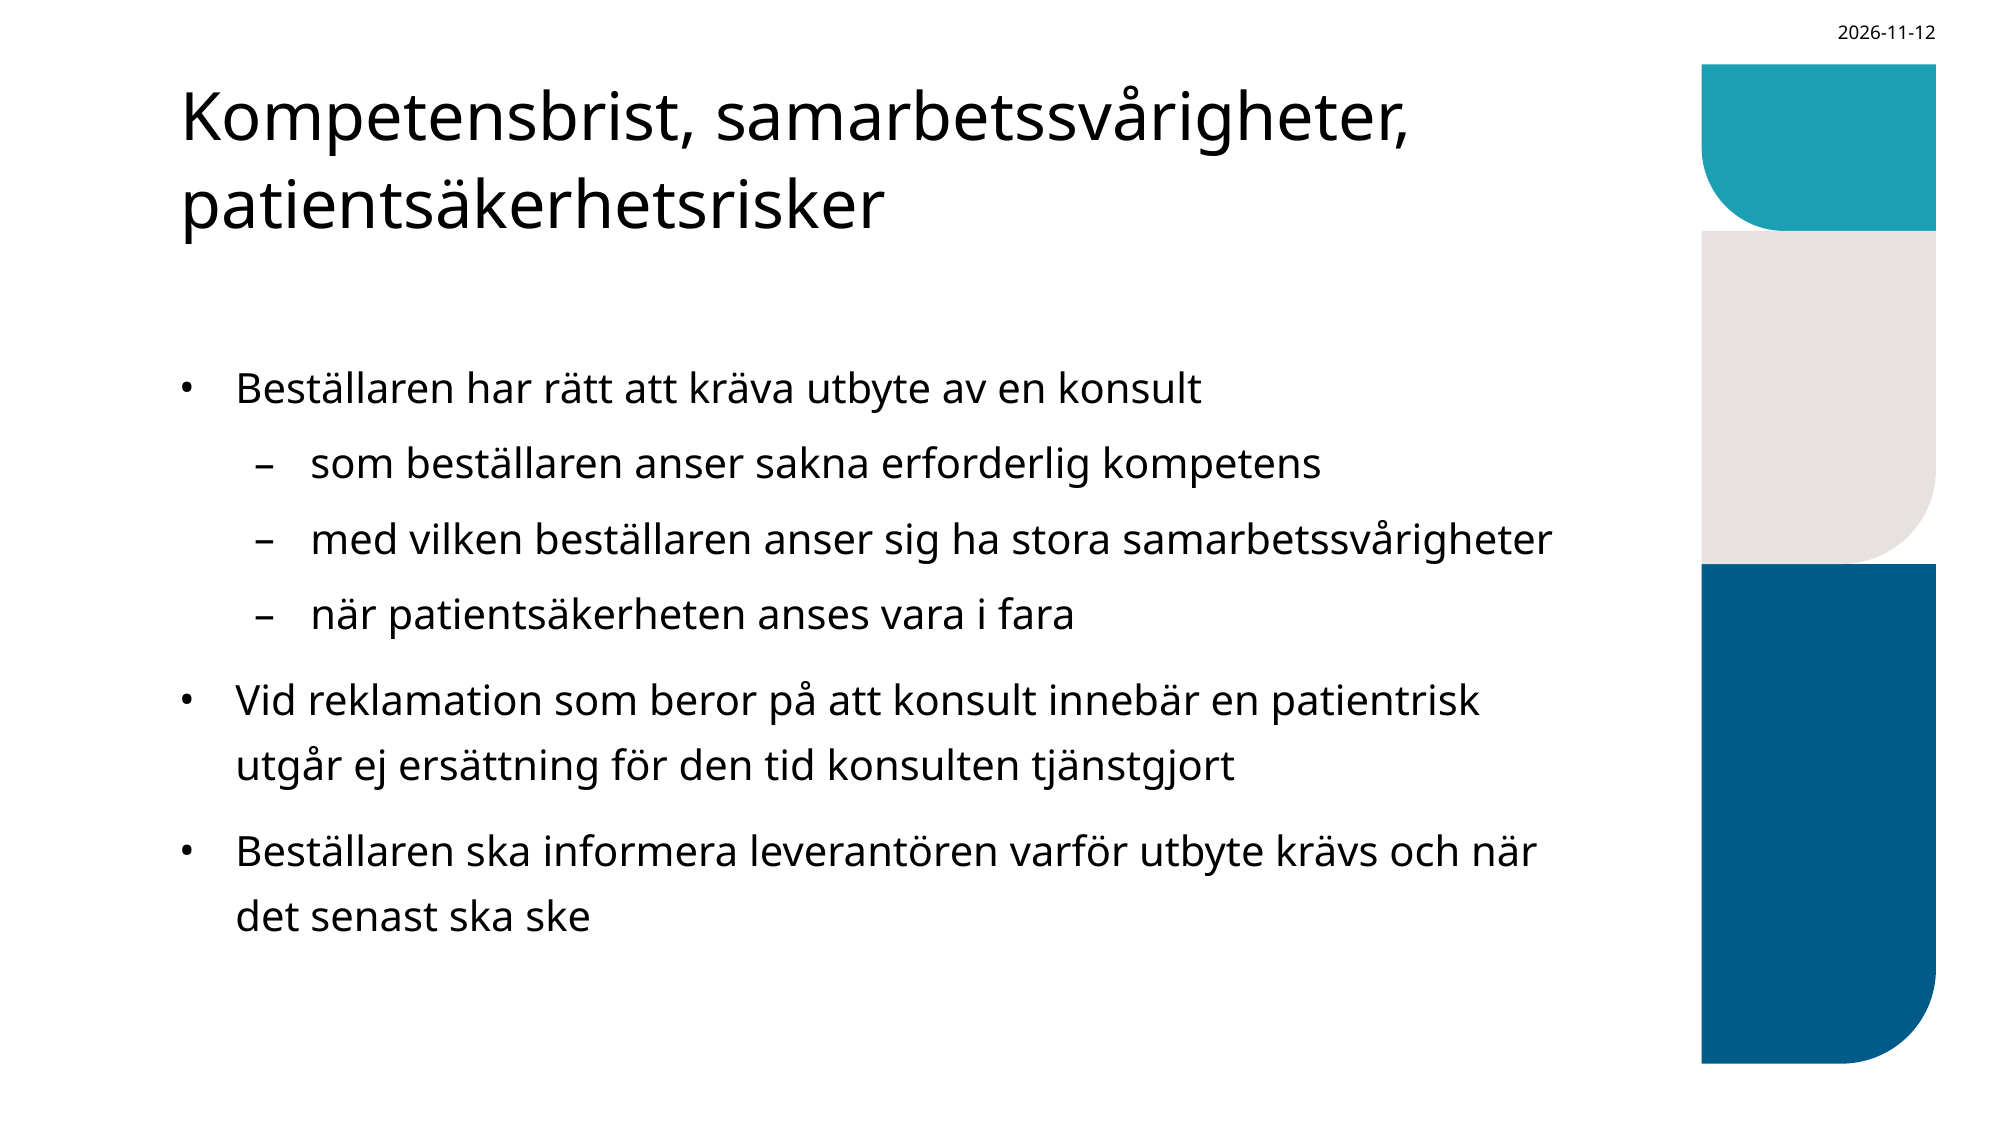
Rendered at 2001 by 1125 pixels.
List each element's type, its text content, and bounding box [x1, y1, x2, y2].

list Beställaren har rätt att kräva utbyte av en konsult som beställaren anser sakna erforderlig kompetens med vilken beställaren anser sig ha stora samarbetssvårigheter när patientsäkerheten anses vara i fara Vid reklamation som beror på att konsult innebär en patientrisk utgår ej ersättning för den tid konsulten tjänstgjort Beställaren ska informera leverantören varför utbyte krävs och när det senast ska ske [179, 346, 1599, 890]
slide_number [1788, 22, 1936, 46]
title Kompetensbrist, samarbetssvårigheter, patientsäkerhetsrisker [180, 69, 1599, 242]
